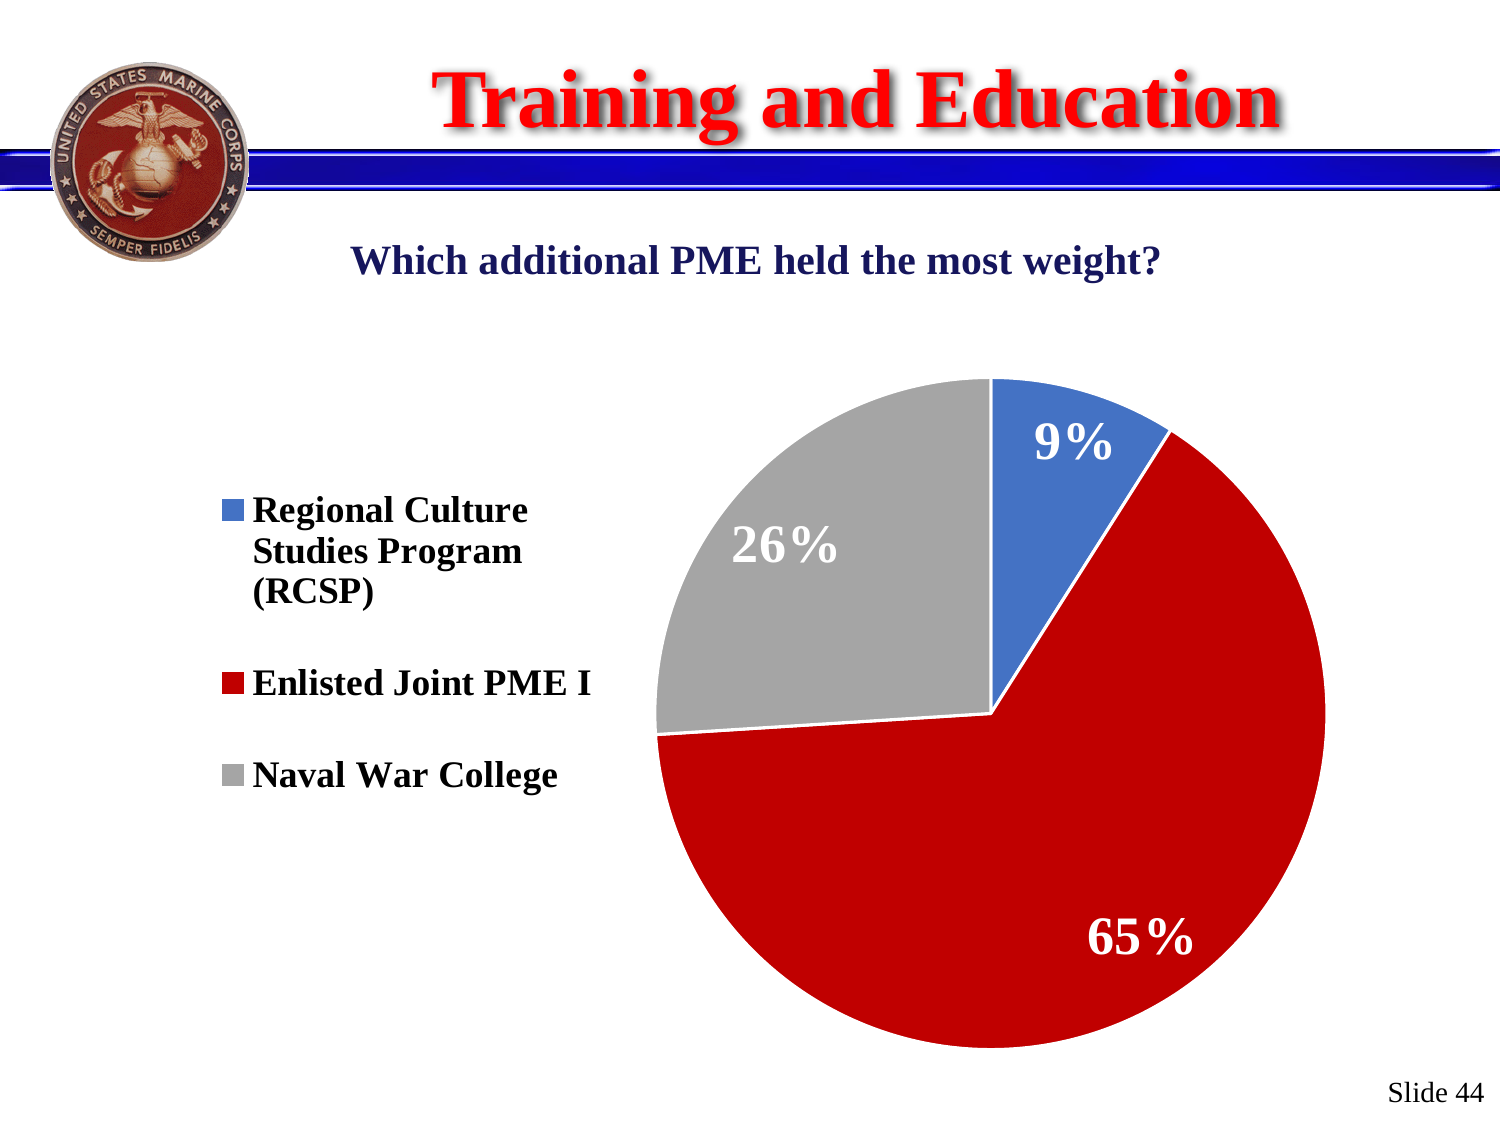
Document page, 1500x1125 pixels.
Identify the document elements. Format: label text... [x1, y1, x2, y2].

title Training and Education [212, 50, 1500, 138]
slide_number Slide 44 [1141, 1065, 1500, 1125]
chart [137, 299, 1438, 1066]
picture [0, 62, 1500, 262]
text_box Which additional PME held the most weight? [124, 224, 1388, 325]
